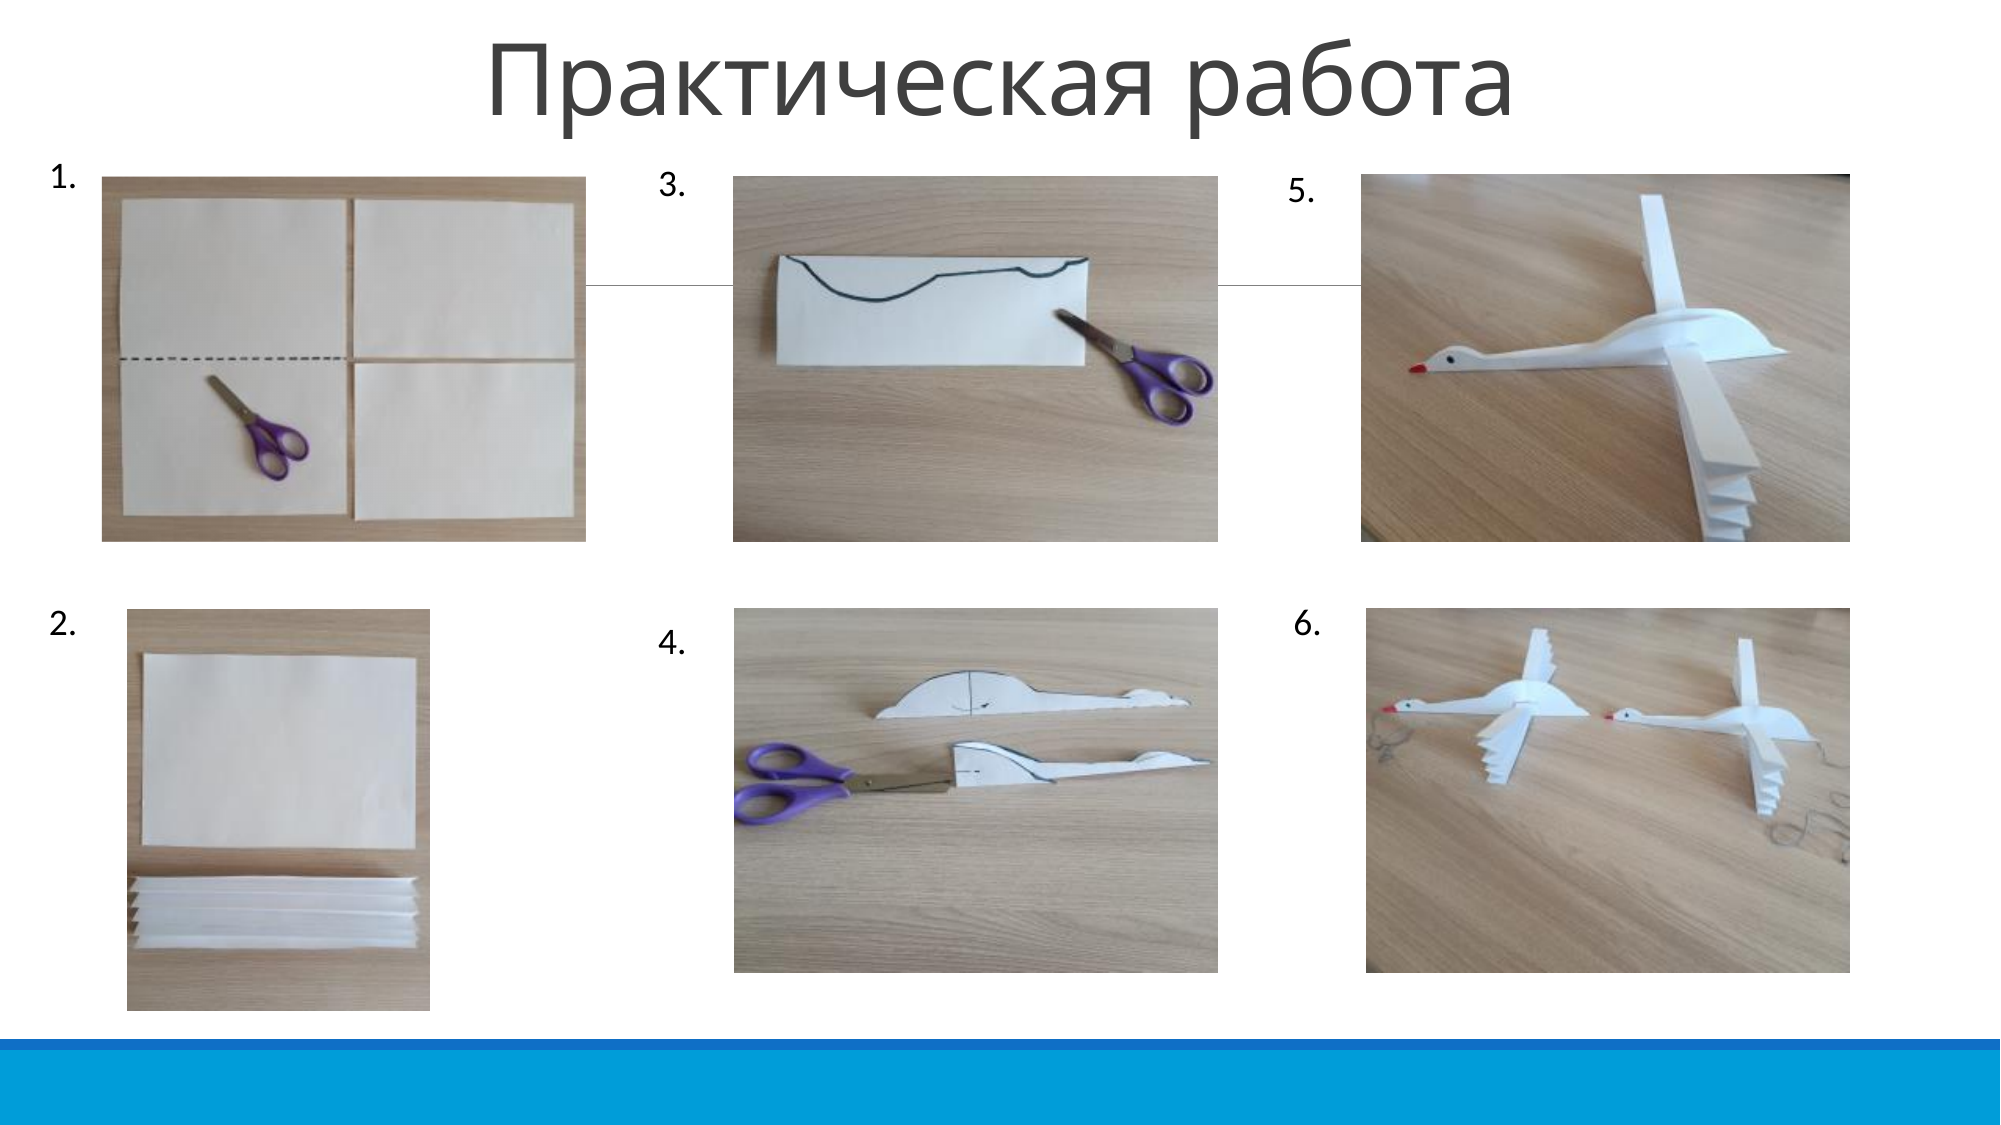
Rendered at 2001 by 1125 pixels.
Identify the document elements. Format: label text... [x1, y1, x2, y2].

picture [734, 607, 1219, 973]
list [100, 176, 586, 543]
picture [127, 608, 430, 1011]
text_box 6. [1278, 590, 1346, 651]
picture [1366, 607, 1851, 973]
text_box 5. [1272, 157, 1340, 218]
text_box 4. [643, 609, 711, 669]
picture [1361, 173, 1851, 543]
text_box 1. [34, 143, 101, 204]
text_box 2. [34, 590, 101, 651]
text_box 3. [643, 151, 711, 211]
picture [733, 176, 1219, 543]
title Практическая работа [171, 47, 1830, 144]
